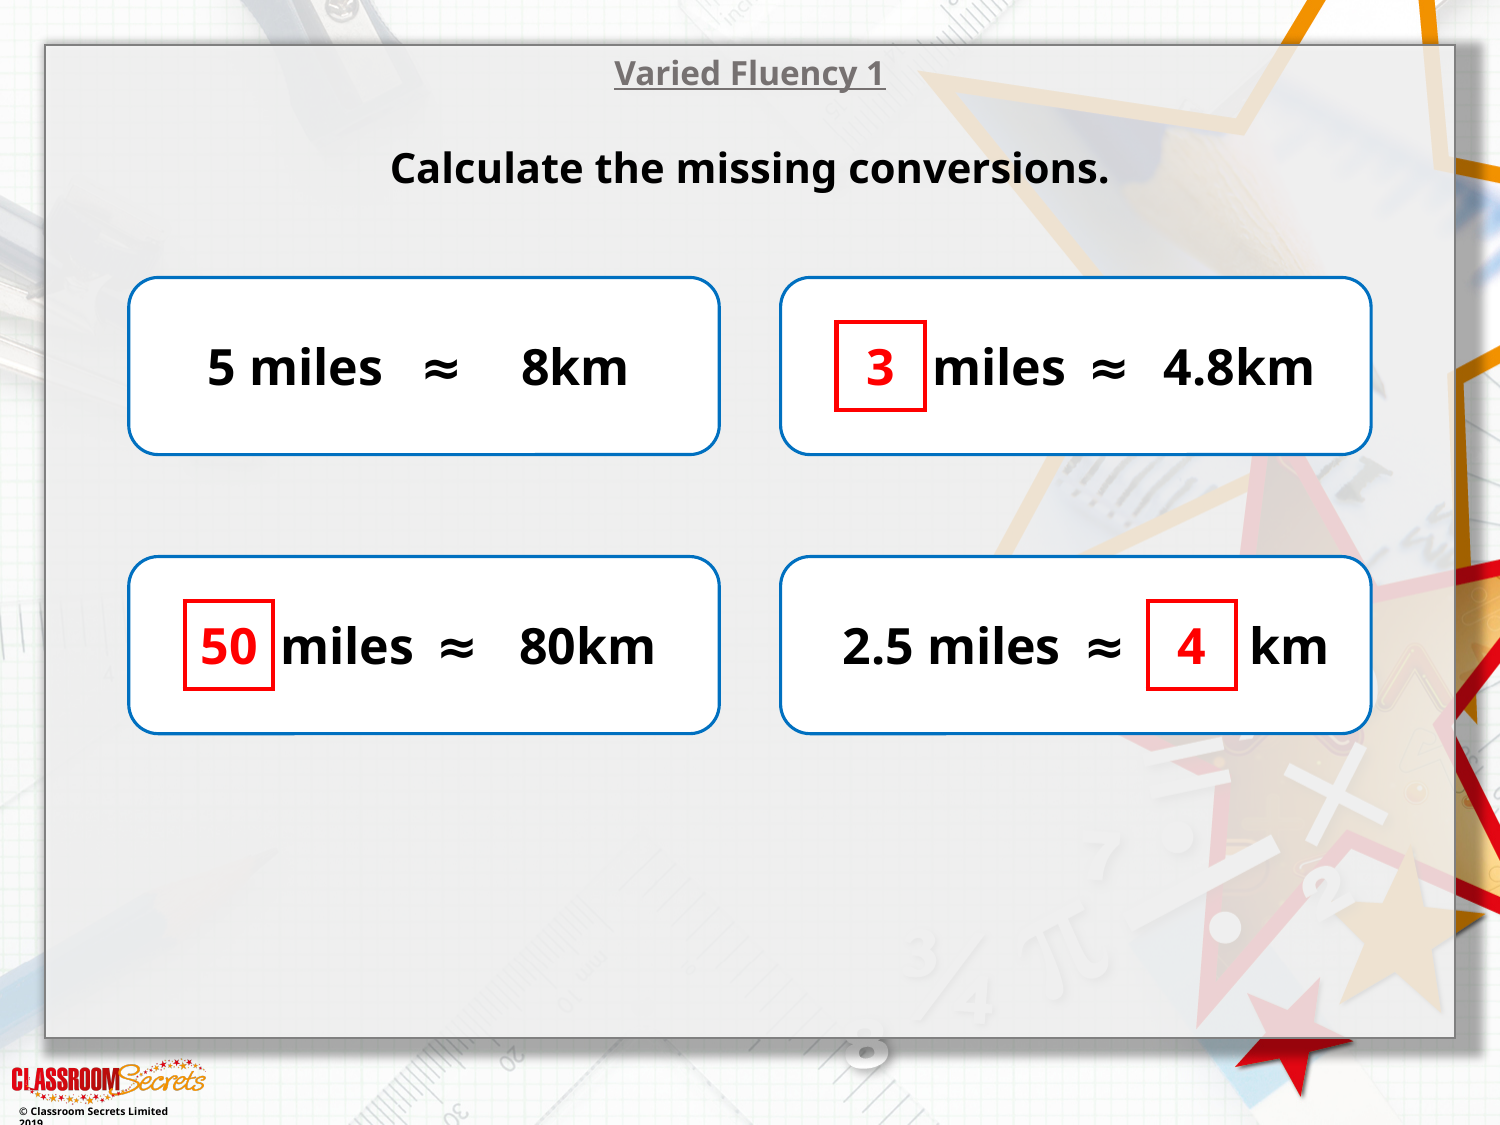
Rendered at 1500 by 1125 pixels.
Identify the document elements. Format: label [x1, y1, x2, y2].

text_box [128, 556, 1372, 734]
picture [0, 0, 1500, 1125]
text_box [128, 277, 1372, 455]
